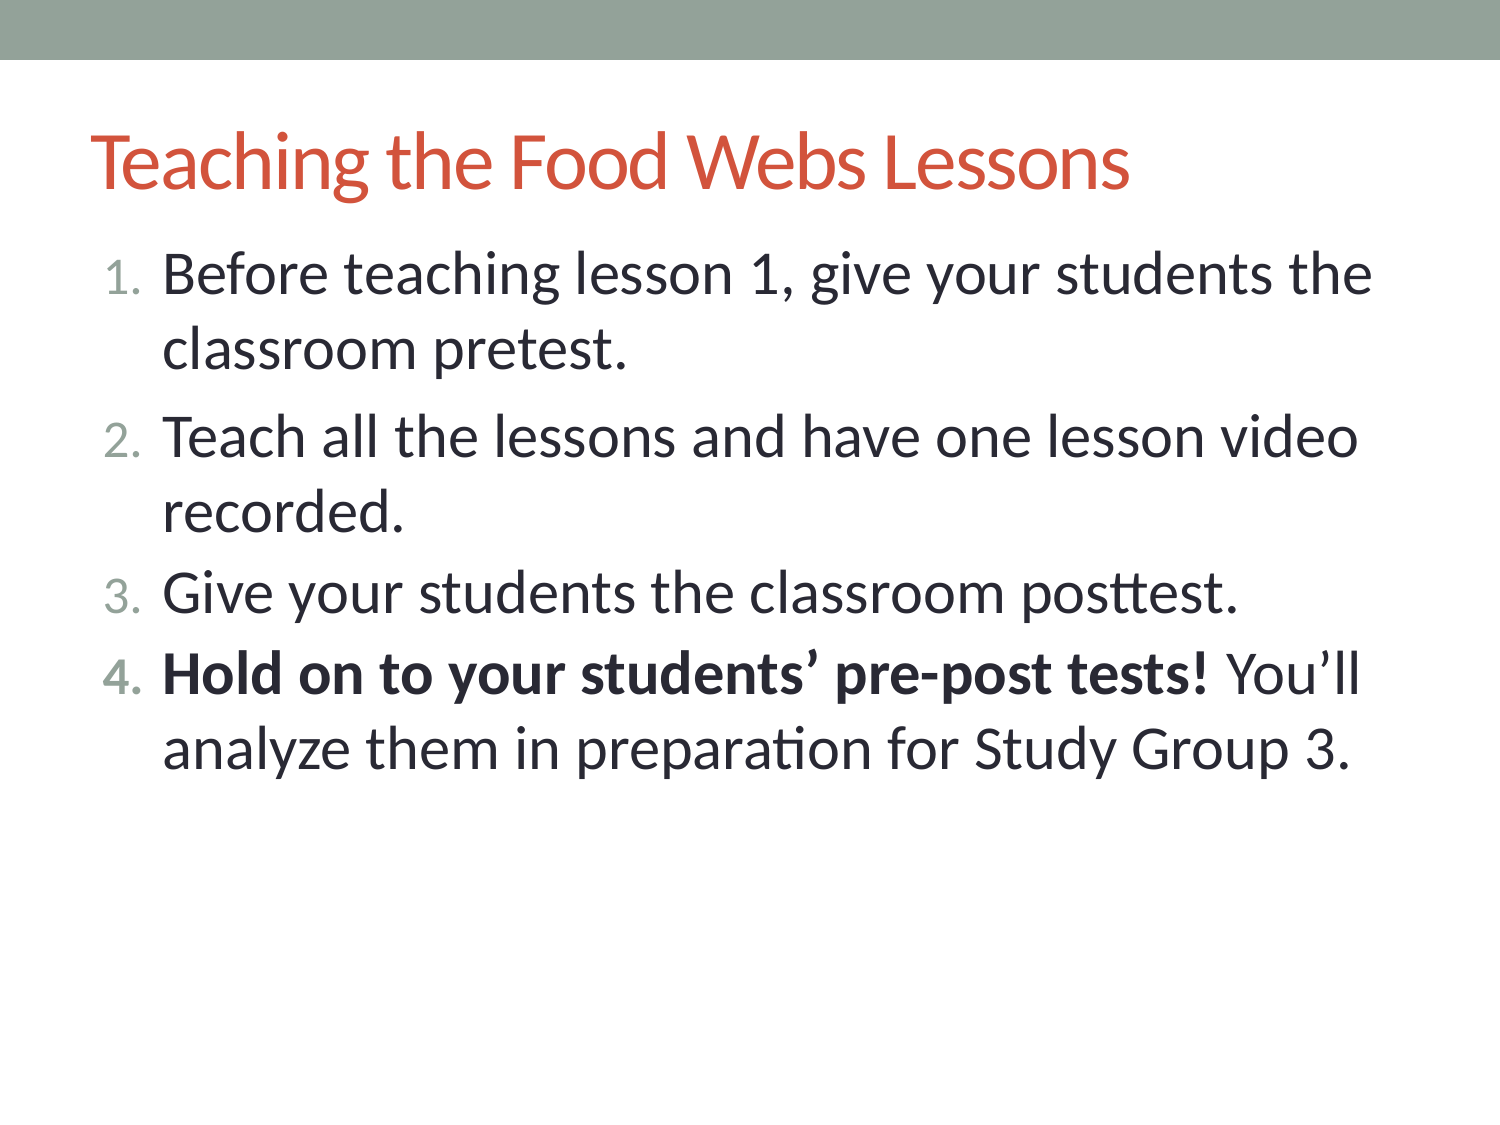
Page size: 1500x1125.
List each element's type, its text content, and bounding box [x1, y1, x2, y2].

list Before teaching lesson 1, give your students the classroom pretest. Teach all the lessons and have one lesson video recorded. Give your students the classroom posttest. Hold on to your students’ pre-post tests! You’ll analyze them in preparation for Study Group 3. [87, 224, 1463, 1075]
title Teaching the Food Webs Lessons [75, 75, 1425, 238]
